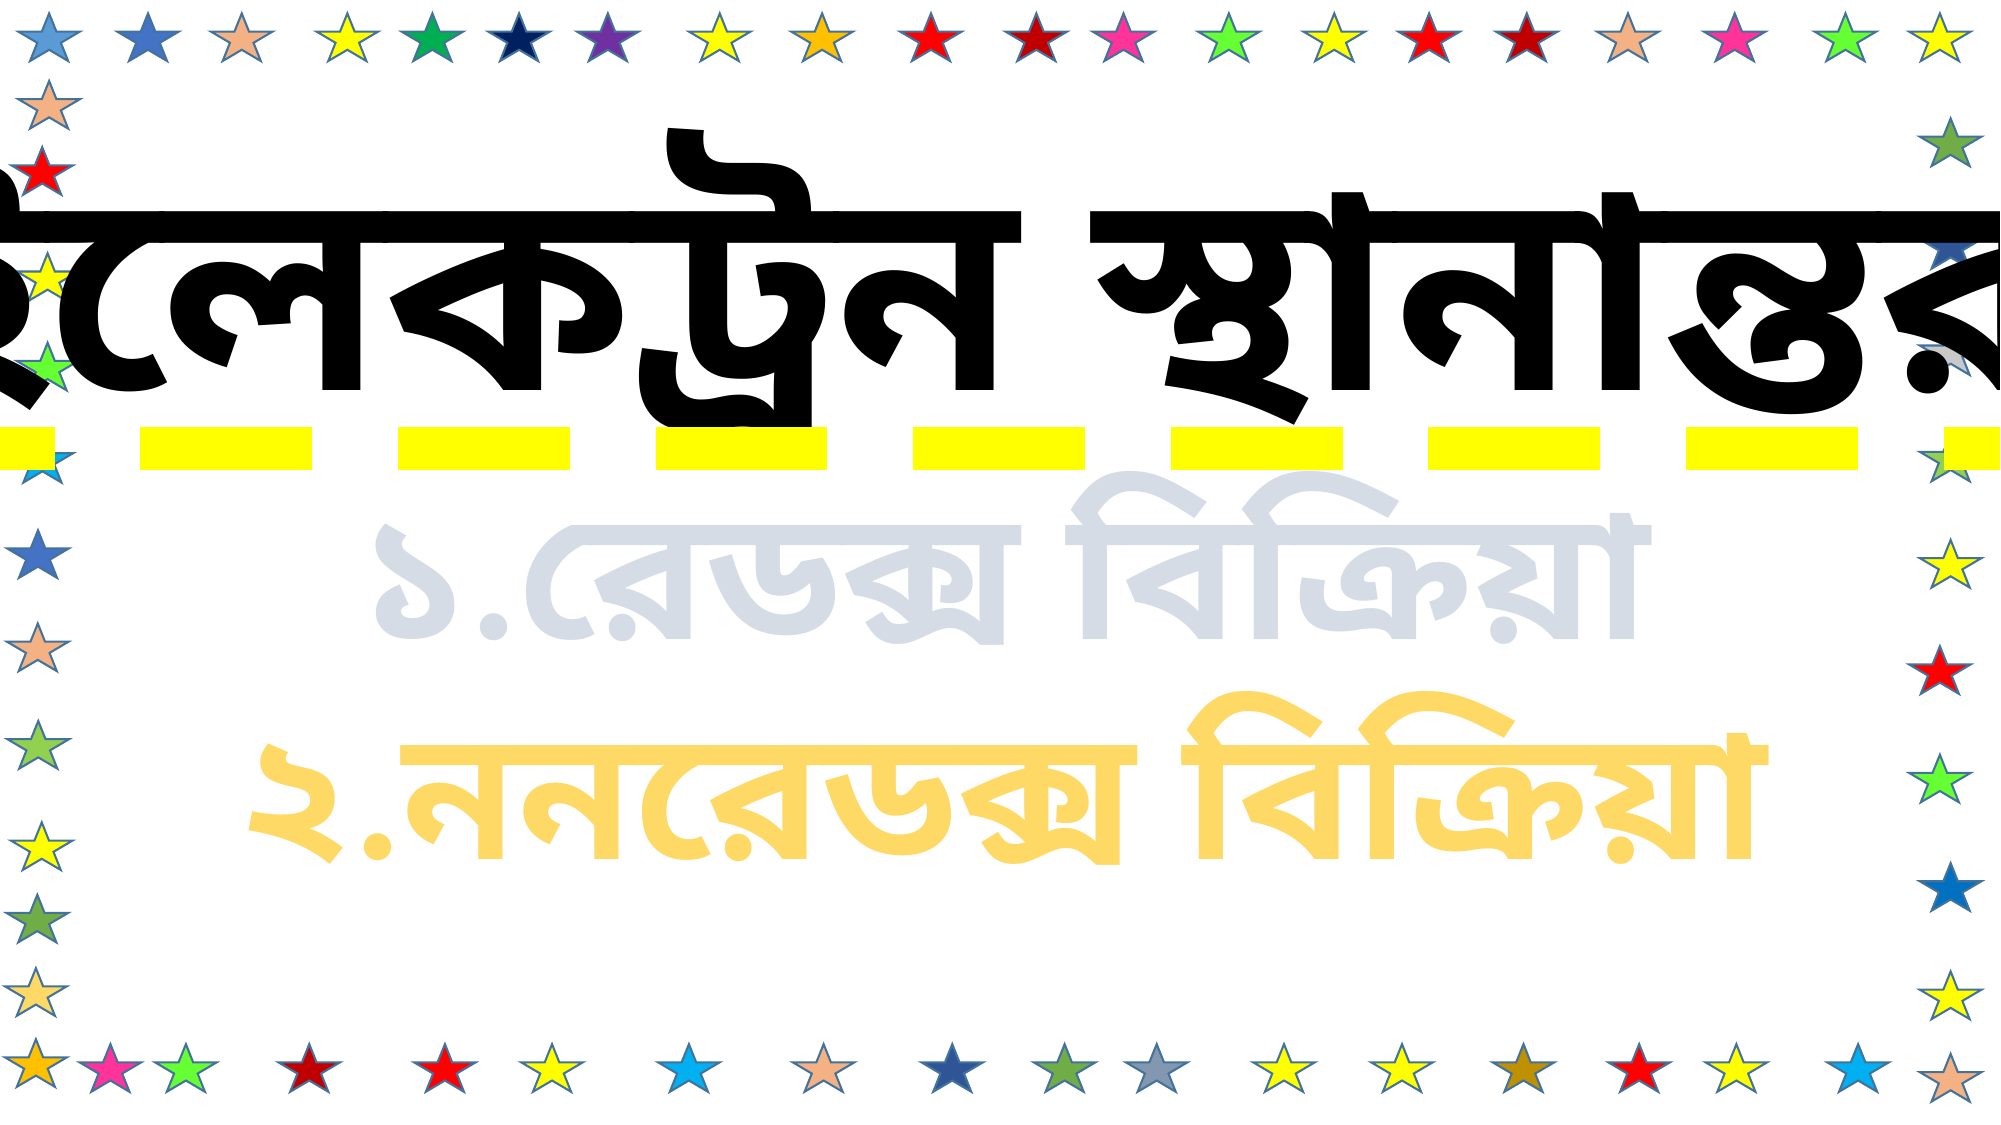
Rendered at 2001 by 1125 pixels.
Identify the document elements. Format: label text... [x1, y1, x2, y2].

text_box [484, 10, 554, 64]
text_box [517, 1041, 587, 1095]
text_box [274, 1041, 344, 1095]
text_box [1394, 10, 1464, 64]
text_box [1001, 10, 1071, 64]
text_box [1701, 1041, 1771, 1095]
text_box [1122, 1041, 1192, 1095]
text_box [75, 1041, 145, 1095]
text_box [151, 1041, 221, 1095]
text_box [1492, 10, 1562, 64]
text_box [685, 10, 755, 64]
text_box [14, 10, 84, 64]
text_box [787, 10, 857, 64]
text_box [397, 10, 467, 64]
text_box [1916, 860, 1986, 914]
text_box [1823, 1041, 1893, 1095]
text_box [113, 10, 183, 64]
text_box [1604, 1041, 1674, 1095]
text_box [14, 456, 71, 485]
text_box [7, 819, 77, 873]
text_box ইলেকট্রন স্থানান্তর [0, 95, 2000, 456]
text_box [312, 10, 382, 64]
text_box [1905, 643, 1975, 697]
text_box [1916, 968, 1986, 1022]
text_box [1488, 1041, 1559, 1095]
text_box [896, 10, 966, 64]
text_box [1, 965, 71, 1019]
text_box [1916, 537, 1986, 590]
text_box [1088, 10, 1159, 64]
text_box [1194, 10, 1264, 64]
text_box [3, 527, 73, 581]
text_box [3, 620, 73, 674]
text_box [573, 10, 643, 64]
text_box [1593, 10, 1663, 64]
text_box [1030, 1041, 1100, 1095]
text_box [1905, 10, 1975, 64]
text_box [1810, 10, 1881, 64]
text_box [1, 1036, 71, 1090]
text_box [1249, 1041, 1319, 1095]
text_box [410, 1041, 480, 1095]
text_box [1299, 10, 1369, 64]
text_box [789, 1041, 859, 1095]
text_box [42, 78, 56, 95]
text_box [1924, 456, 1977, 484]
text_box [1700, 10, 1770, 64]
text_box [1367, 1041, 1437, 1095]
text_box [917, 1041, 987, 1095]
text_box [2, 891, 72, 945]
text_box [207, 10, 277, 64]
text_box [1916, 1051, 1986, 1104]
text_box [3, 718, 73, 772]
text_box [1905, 751, 1975, 805]
text_box ১.রেডক্স বিক্রিয়া ২.ননরেডক্স বিক্রিয়া [178, 448, 1828, 904]
text_box [654, 1041, 724, 1095]
